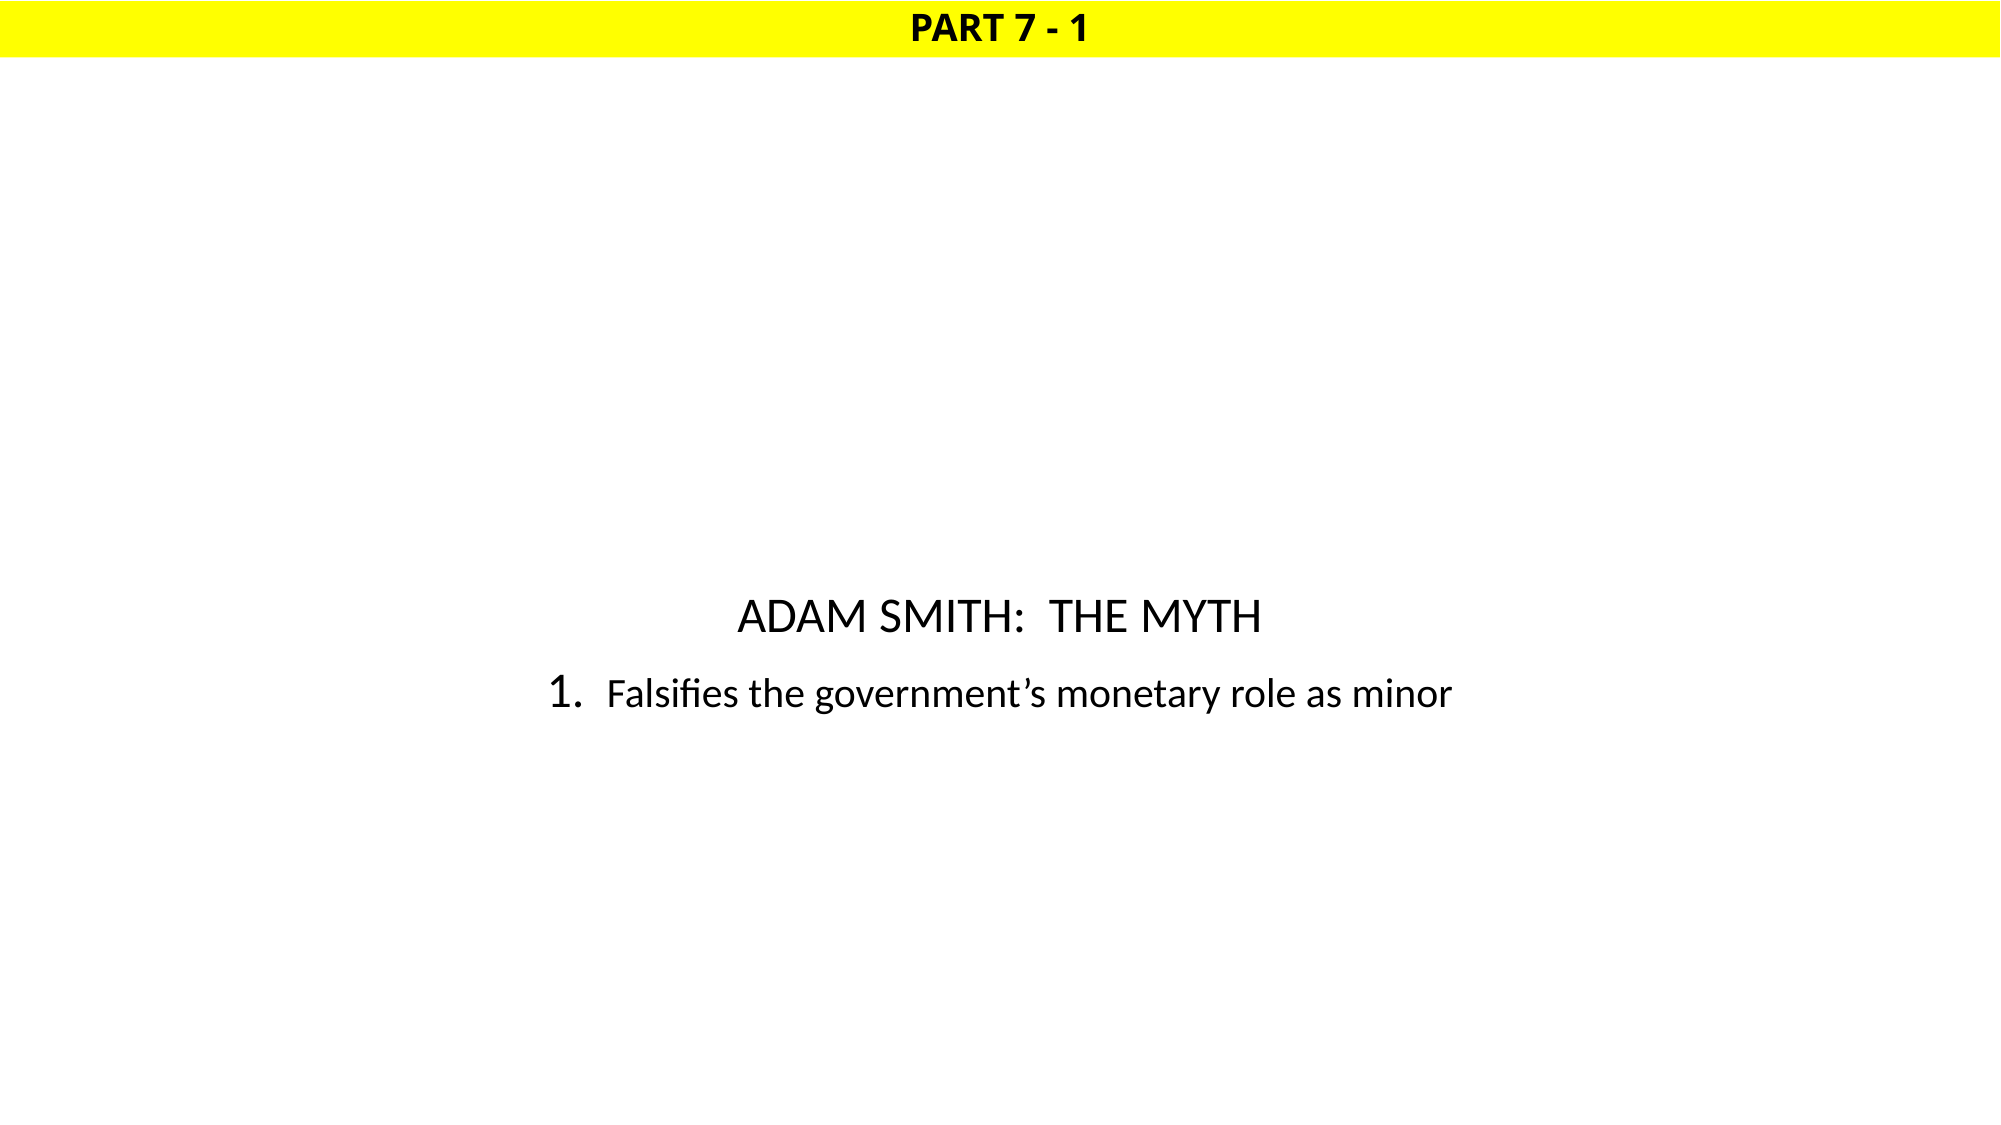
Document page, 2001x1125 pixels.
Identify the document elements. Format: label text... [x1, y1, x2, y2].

list ADAM SMITH: THE MYTH 1. Falsifies the government’s monetary role as minor [65, 126, 1935, 1058]
title PART 7 - 1 [0, 1, 2000, 58]
